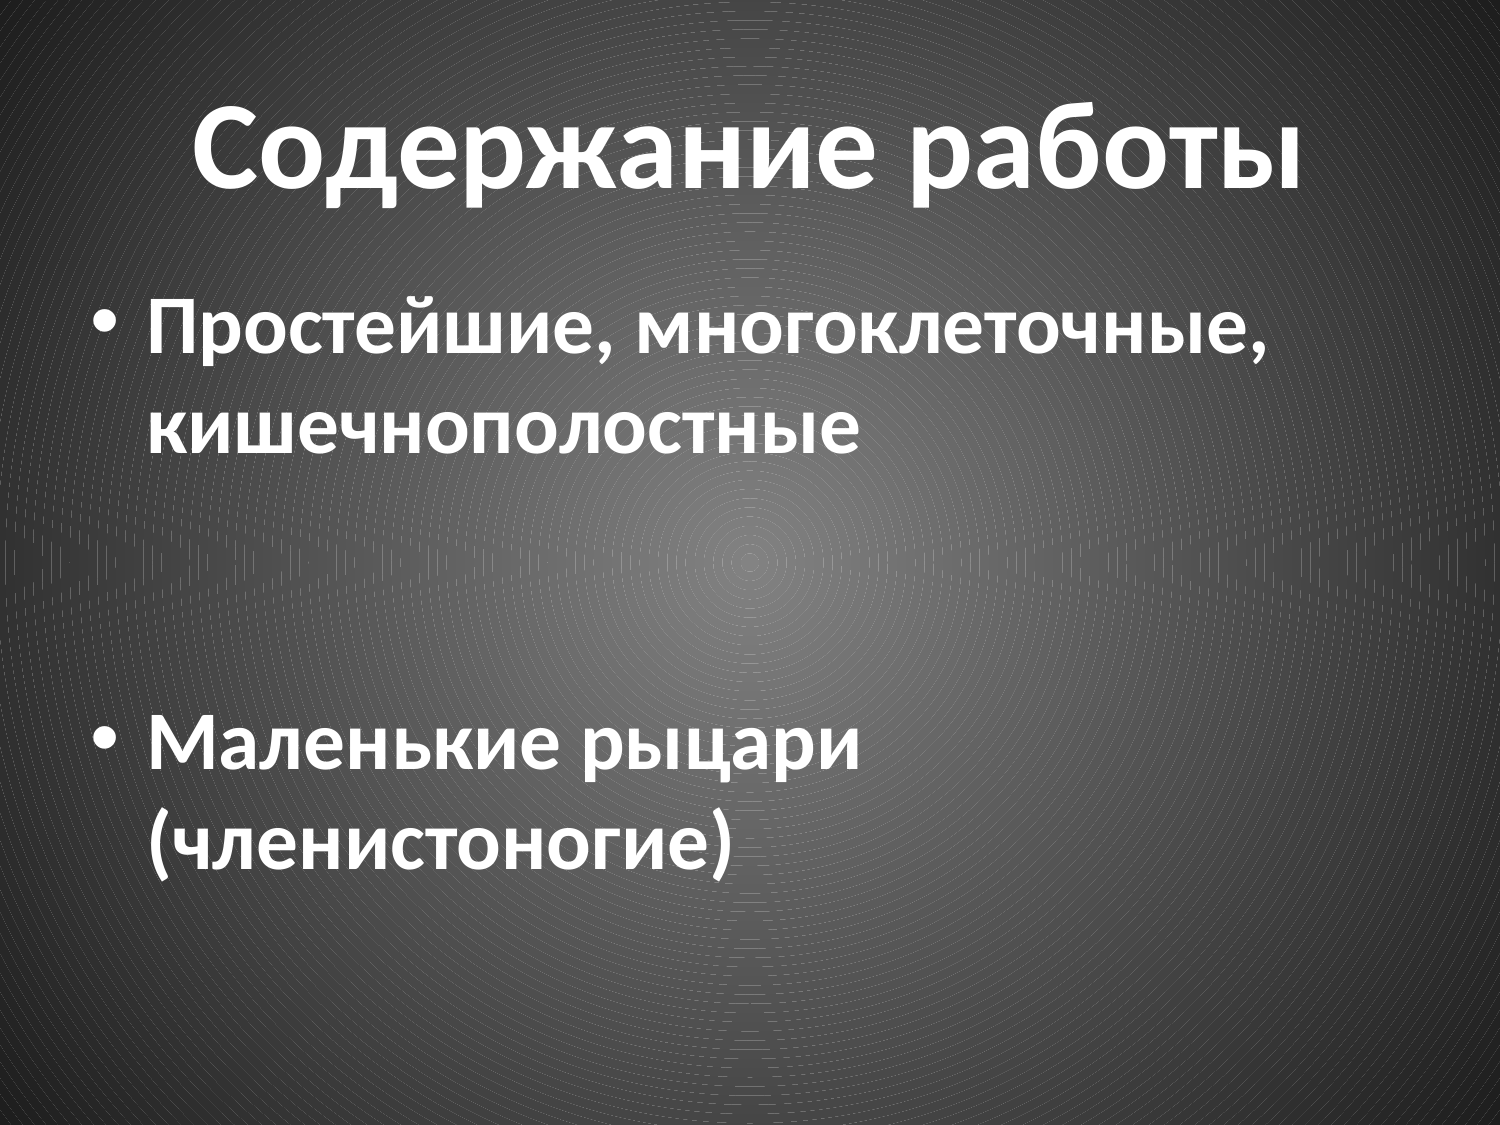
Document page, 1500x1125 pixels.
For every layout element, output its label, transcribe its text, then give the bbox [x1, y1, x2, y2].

title Содержание работы [75, 45, 1425, 233]
list Простейшие, многоклеточные, кишечнополостные Маленькие рыцари (членистоногие) [75, 262, 1425, 1005]
